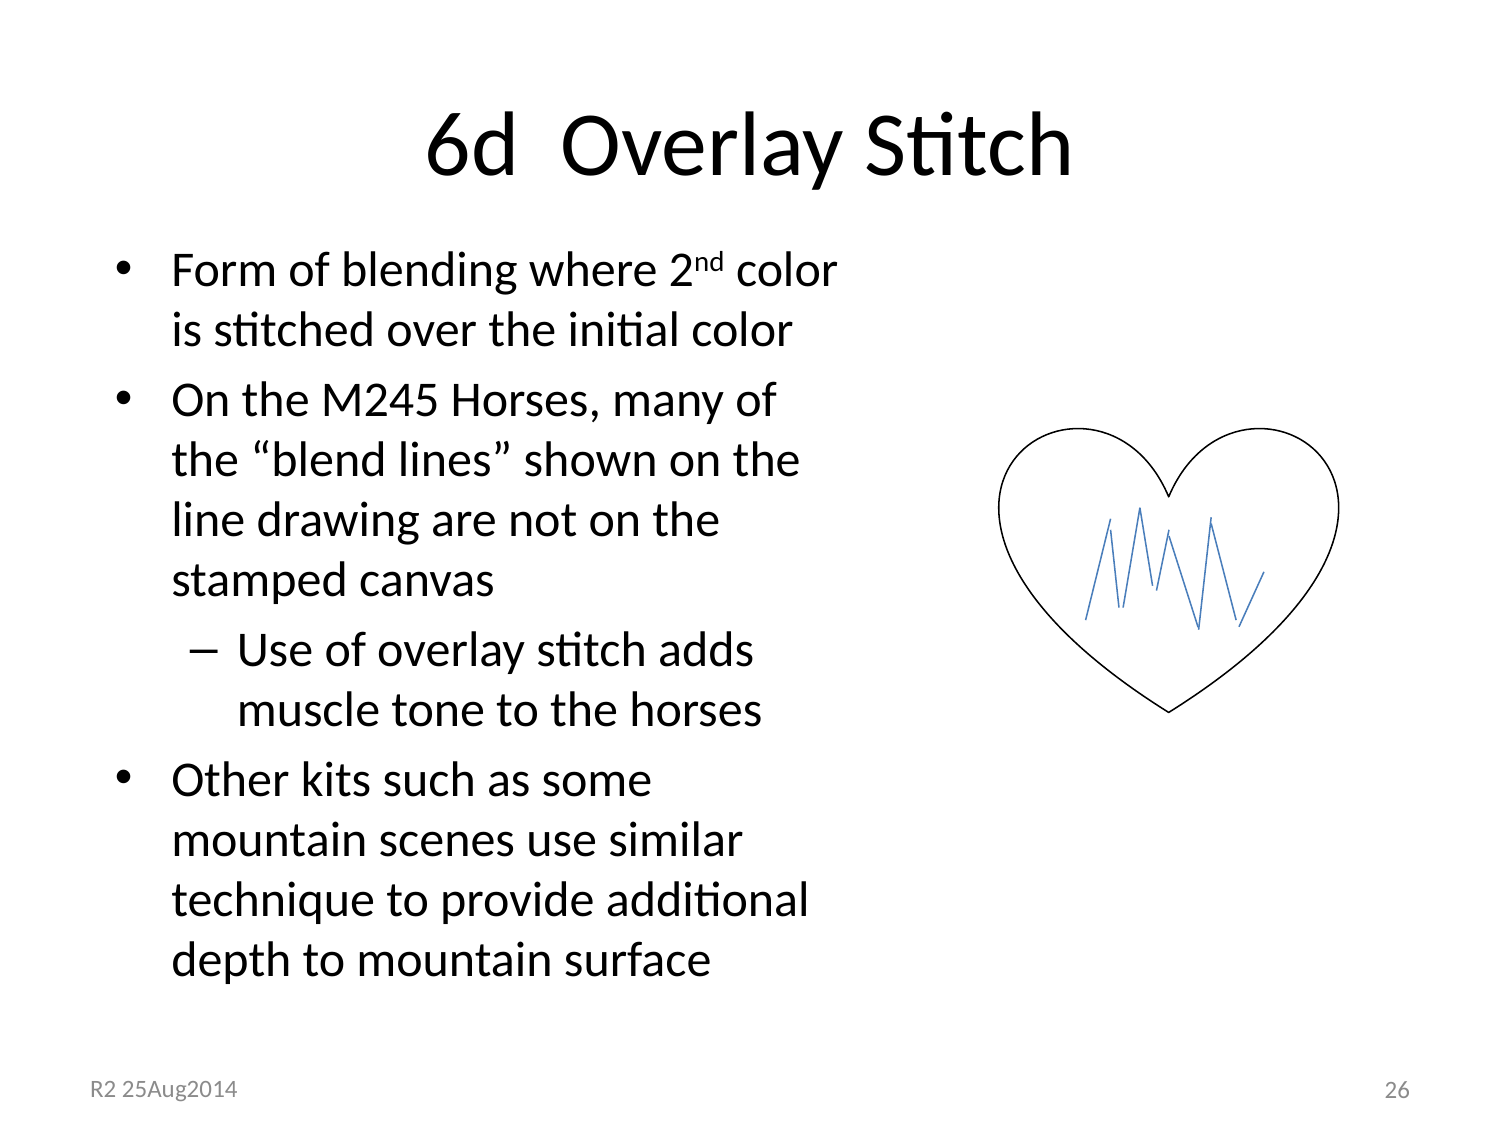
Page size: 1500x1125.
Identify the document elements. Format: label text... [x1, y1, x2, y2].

slide_number 26 [1074, 1074, 1425, 1103]
text_box [996, 426, 1341, 715]
list Form of blending where 2nd color is stitched over the initial color On the M245 Horses, many of the “blend lines” shown on the line drawing are not on the stamped canvas Use of overlay stitch adds muscle tone to the horses Other kits such as some mountain scenes use similar technique to provide additional depth to mountain surface [99, 229, 863, 664]
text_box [1085, 507, 1265, 630]
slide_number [75, 1074, 425, 1100]
title 6d Overlay Stitch [75, 45, 1425, 233]
